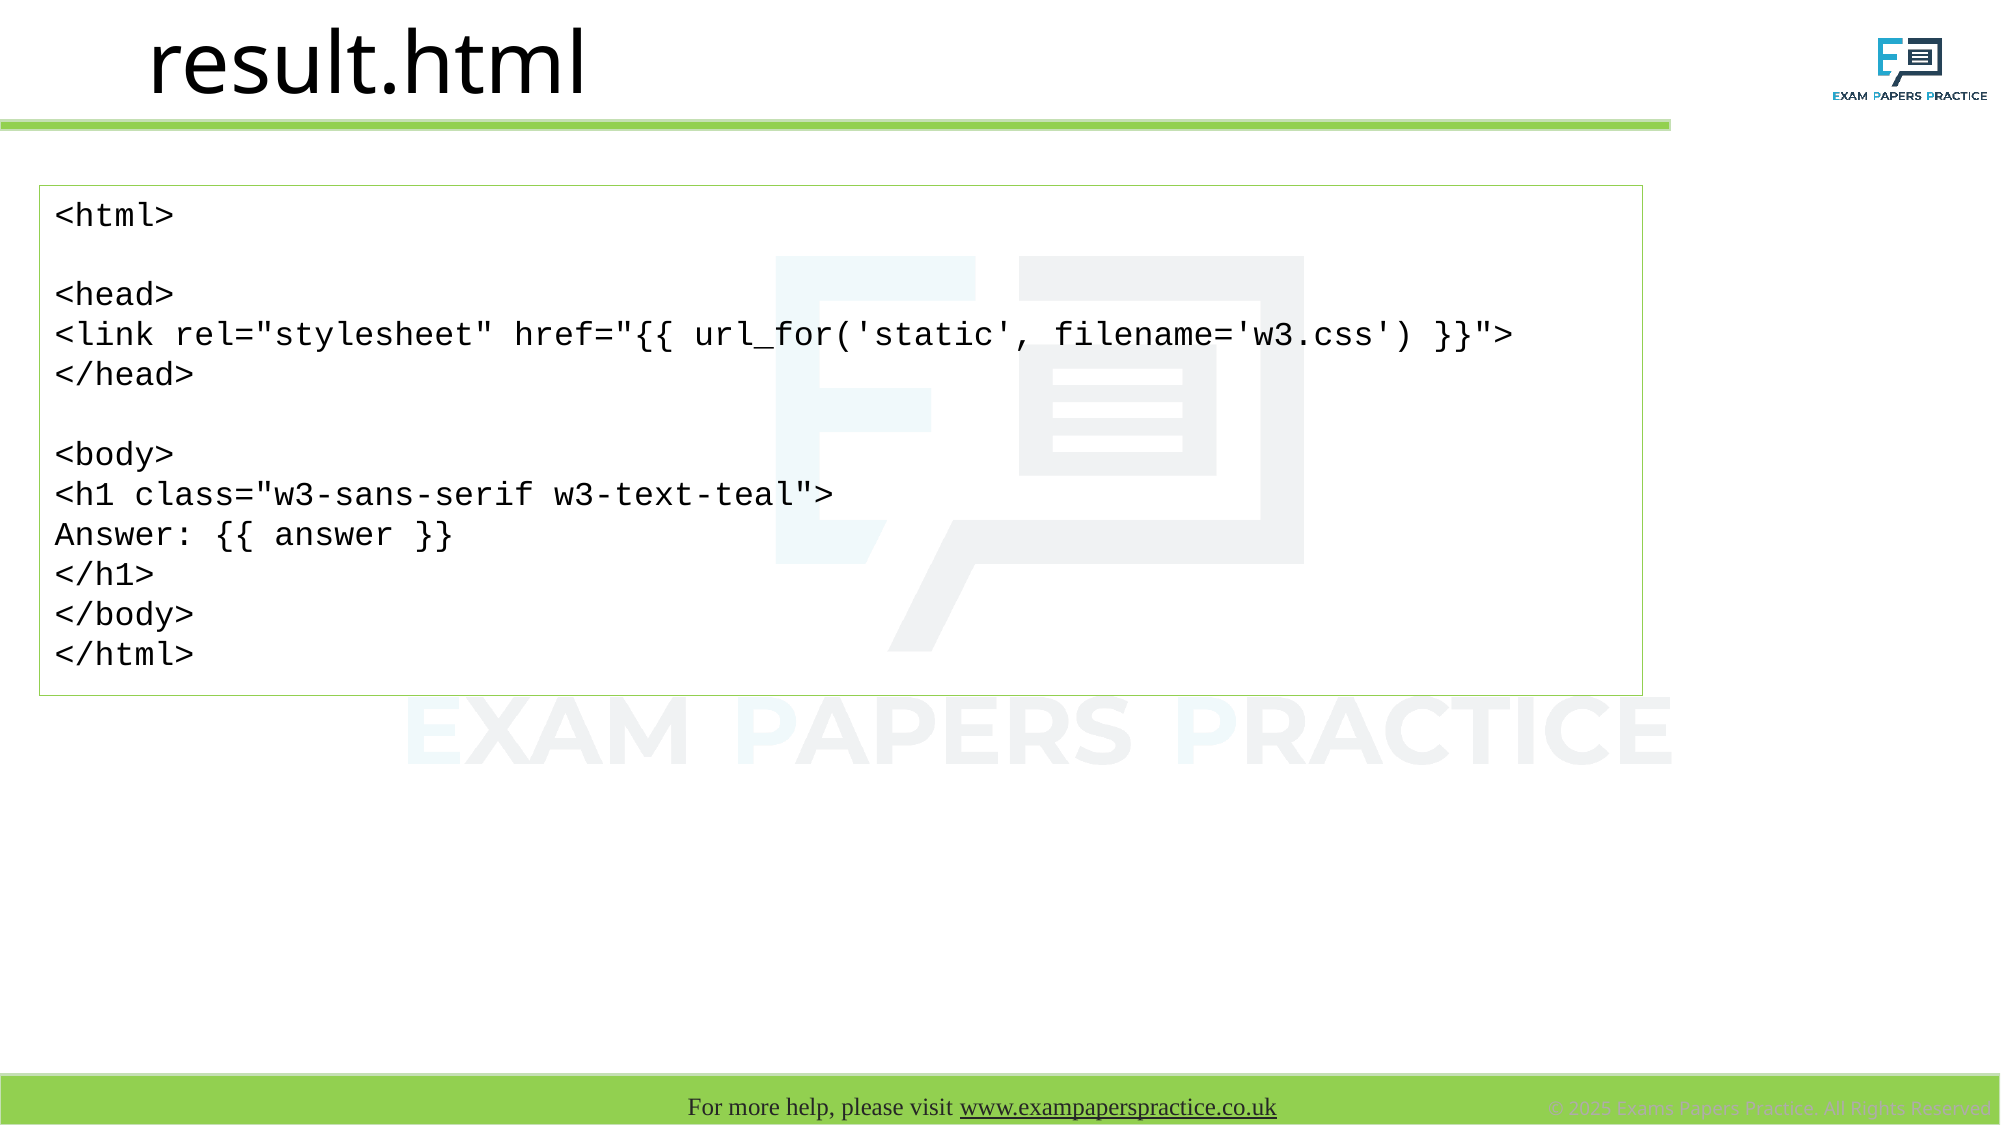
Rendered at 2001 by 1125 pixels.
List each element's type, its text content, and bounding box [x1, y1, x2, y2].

title result.html [132, 11, 1858, 121]
list <html> <head> <link rel="stylesheet" href="{{ url_for('static', filename='w3.css') }}"> </head> <body> <h1 class="w3-sans-serif w3-text-teal"> Answer: {{ answer }} </h1> </body> </html> [39, 185, 1643, 696]
